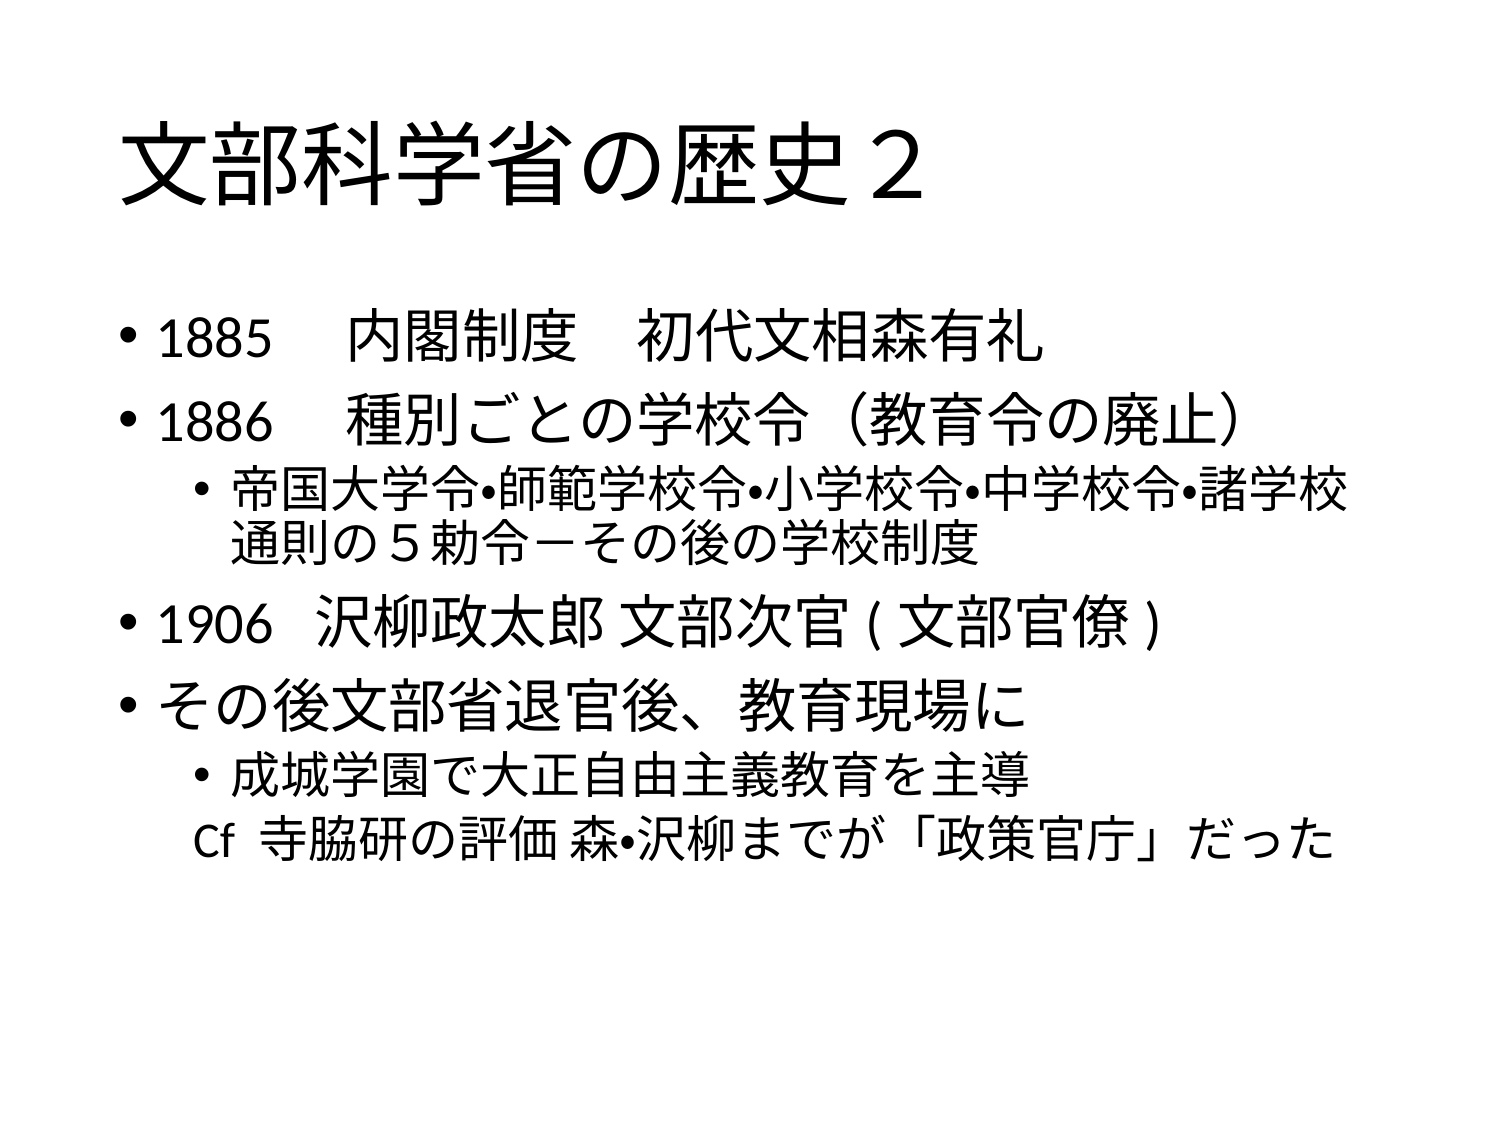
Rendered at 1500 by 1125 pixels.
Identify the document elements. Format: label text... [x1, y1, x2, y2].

title 文部科学省の歴史２ [103, 59, 1397, 278]
list 1885 内閣制度 初代文相森有礼 1886 種別ごとの学校令（教育令の廃止） 帝国大学令・師範学校令・小学校令・中学校令・諸学校通則の５勅令－その後の学校制度 1906 沢柳政太郎 文部次官(文部官僚) その後文部省退官後、教育現場に 成城学園で大正自由主義教育を主導 Cf 寺脇研の評価 森・沢柳までが「政策官庁」だった [103, 299, 1397, 1014]
